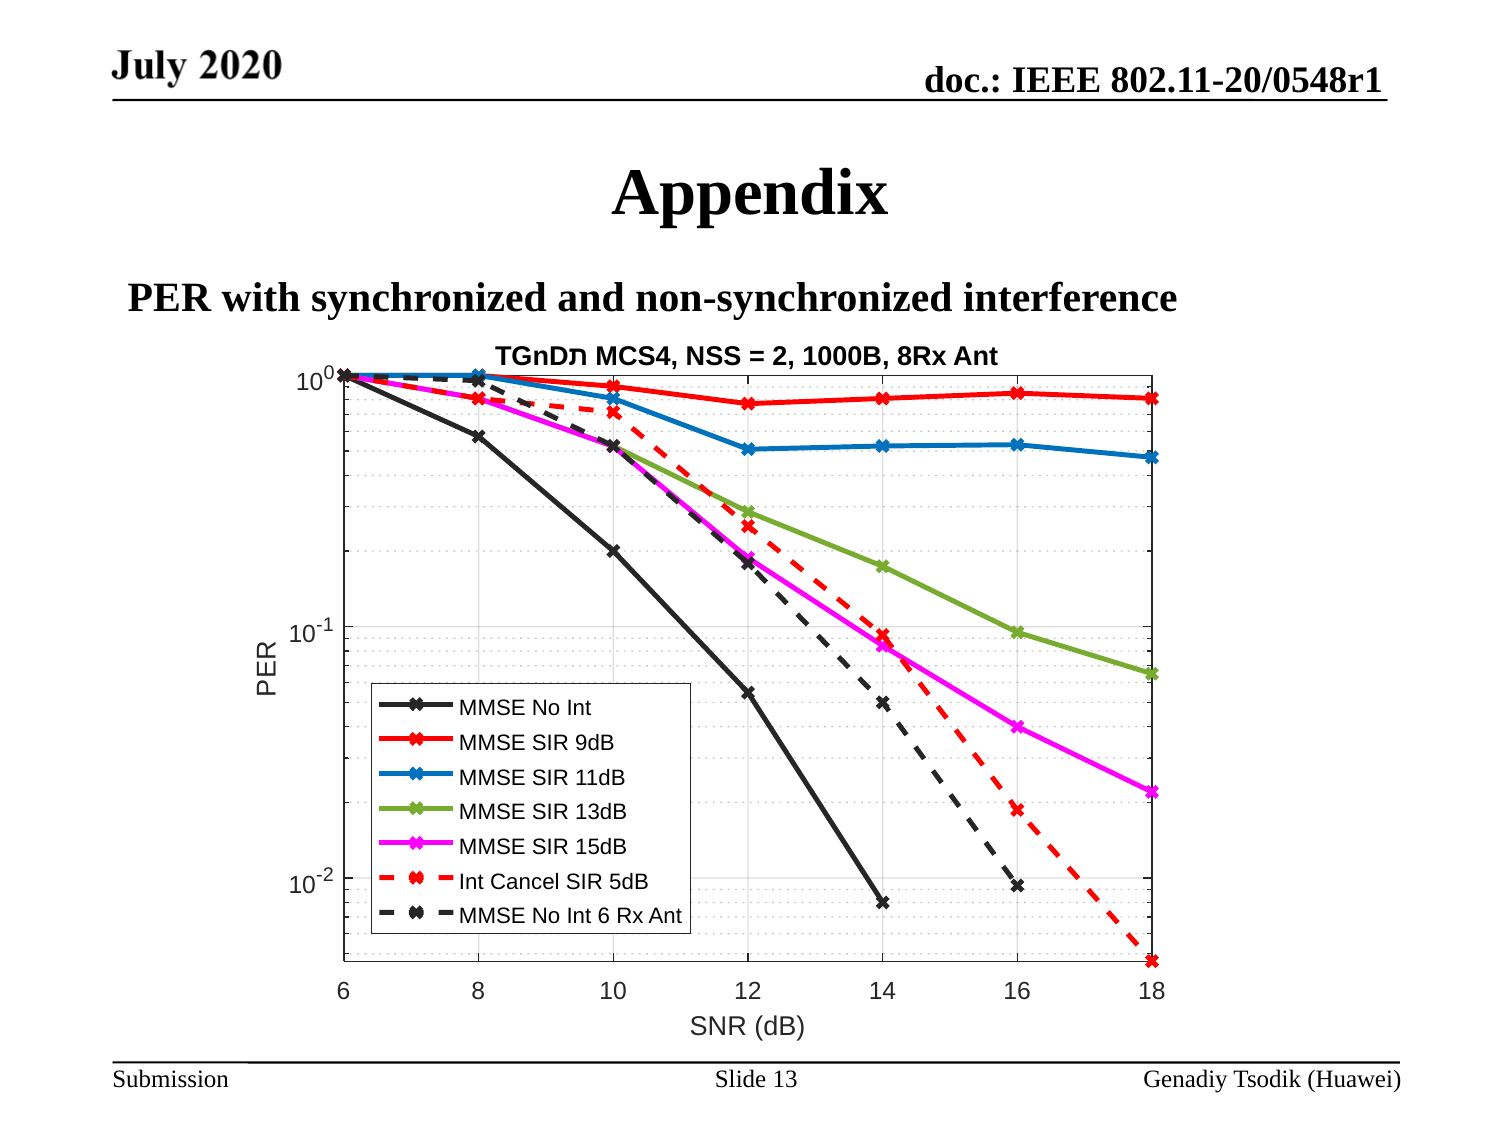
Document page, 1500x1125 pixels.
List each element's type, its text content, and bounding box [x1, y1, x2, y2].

title Appendix [112, 112, 1388, 263]
list PER with synchronized and non-synchronized interference [112, 263, 1388, 576]
picture [86, 25, 372, 139]
footer Genadiy Tsodik (Huawei) [1252, 1061, 1402, 1093]
picture [212, 315, 1249, 1094]
